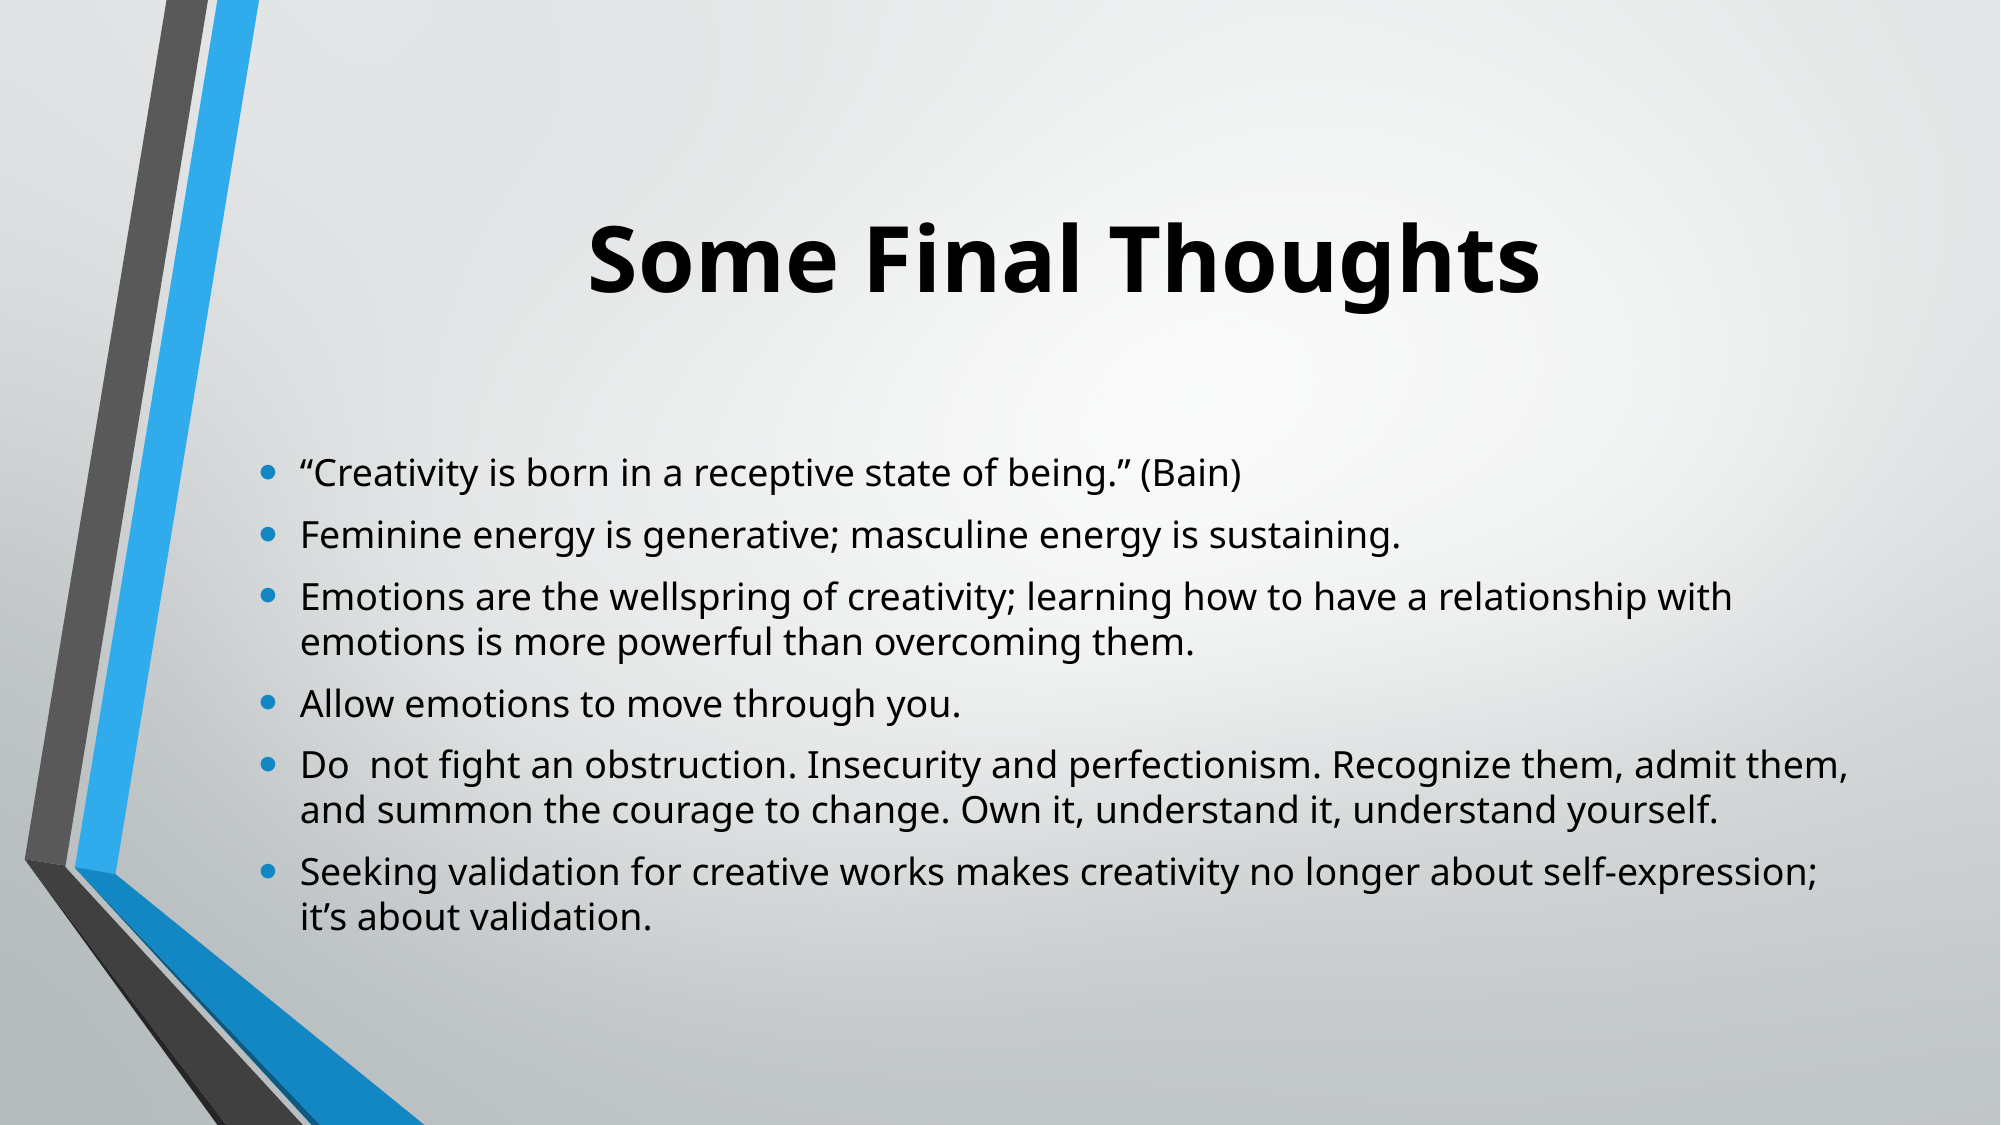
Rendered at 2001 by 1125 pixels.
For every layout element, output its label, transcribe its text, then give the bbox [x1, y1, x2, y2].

title Some Final Thoughts [243, 112, 1887, 400]
list “Creativity is born in a receptive state of being.” (Bain) Feminine energy is generative; masculine energy is sustaining. Emotions are the wellspring of creativity; learning how to have a relationship with emotions is more powerful than overcoming them. Allow emotions to move through you. Do not fight an obstruction. Insecurity and perfectionism. Recognize them, admit them, and summon the courage to change. Own it, understand it, understand yourself. Seeking validation for creative works makes creativity no longer about self-expression; it’s about validation. [243, 437, 1887, 950]
